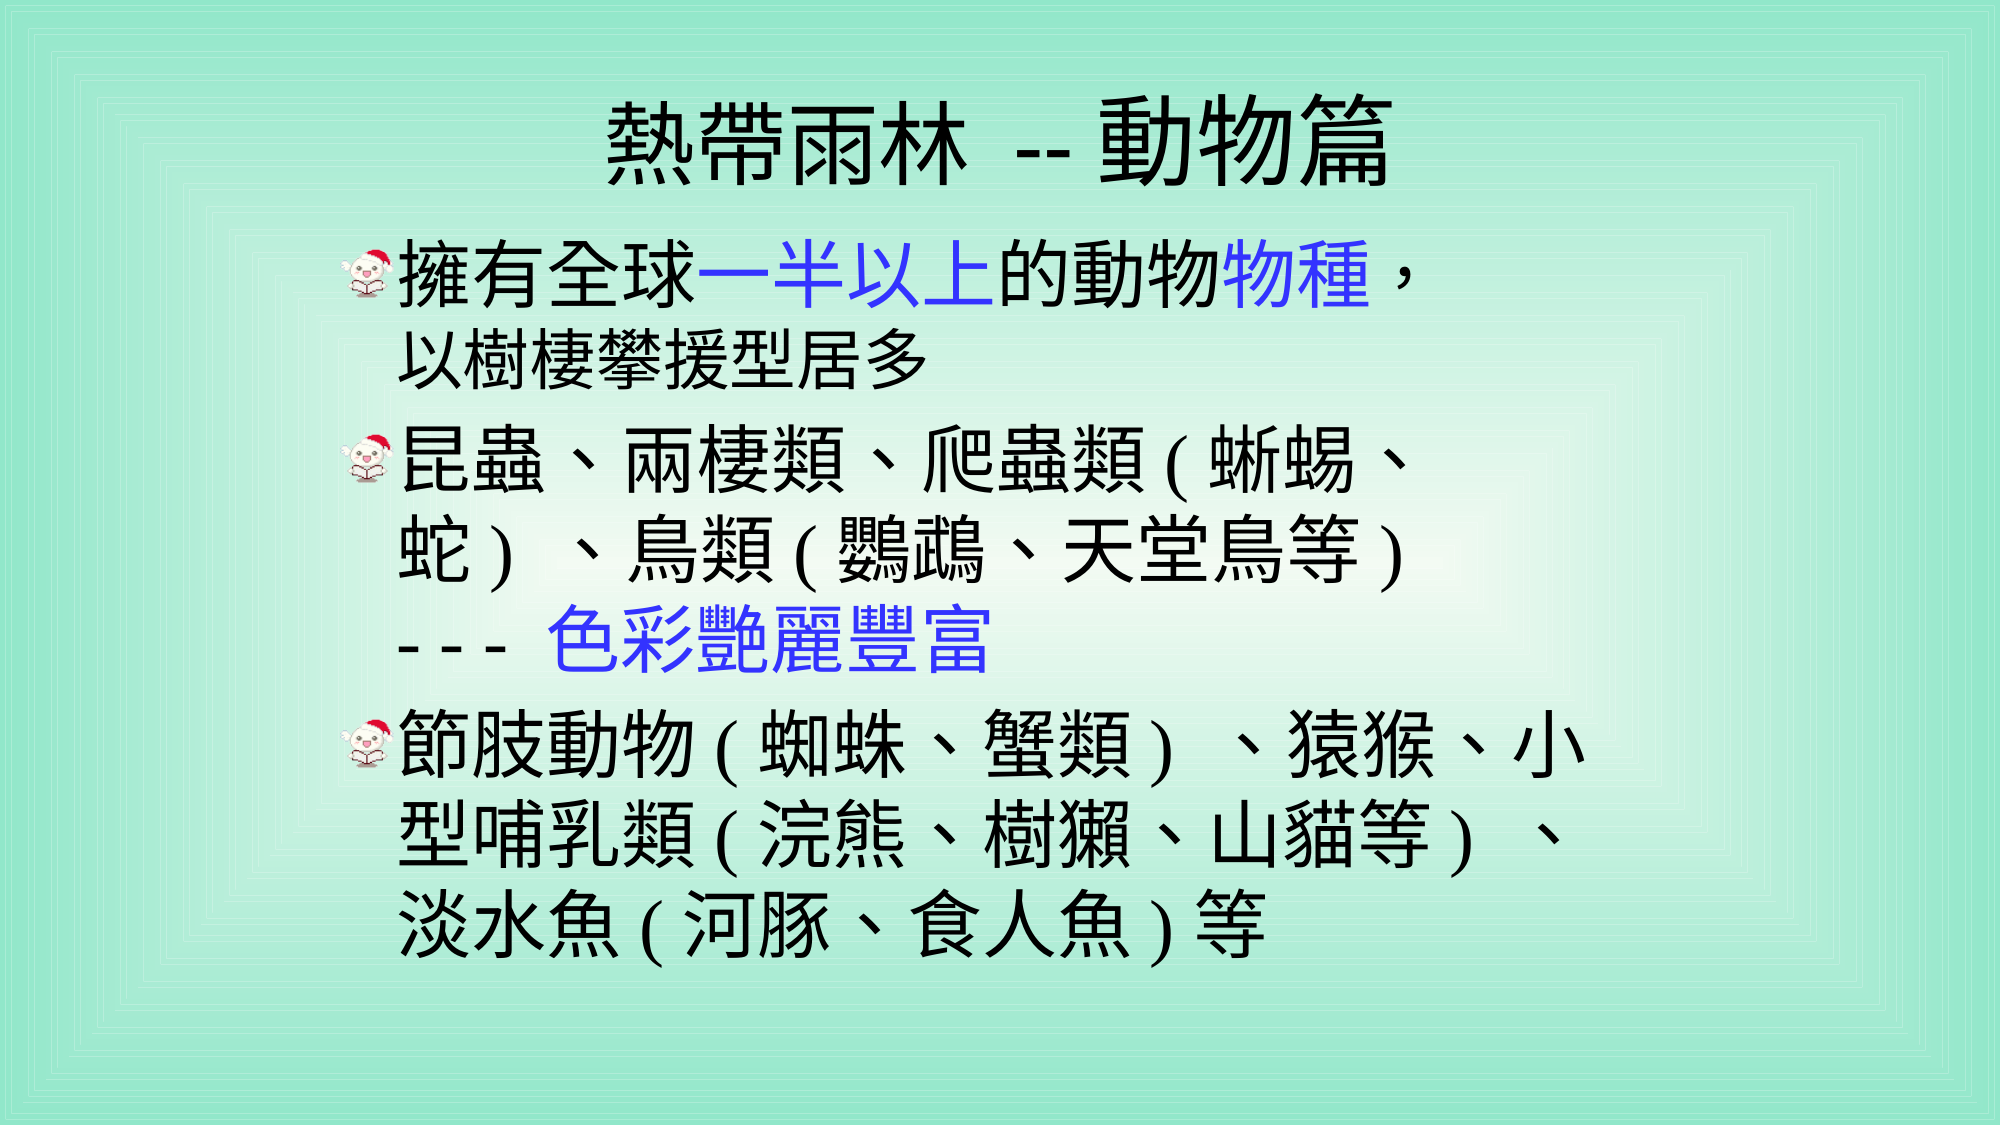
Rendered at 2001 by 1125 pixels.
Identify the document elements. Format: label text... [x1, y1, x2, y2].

title 熱帶雨林 --動物篇 [99, 45, 1900, 233]
picture [339, 431, 395, 484]
picture [339, 246, 395, 299]
picture [339, 716, 395, 769]
list 擁有全球一半以上的動物物種， 以樹棲攀援型居多 昆蟲、兩棲類、爬蟲類(蜥蜴、蛇) 、鳥類(鸚鵡、天堂鳥等) - - - 色彩艷麗豐富 節肢動物(蜘蛛、蟹類) 、猿猴、小型哺乳類(浣熊、樹獺、山貓等) 、淡水魚(河豚、食人魚)等 [324, 220, 1675, 1005]
